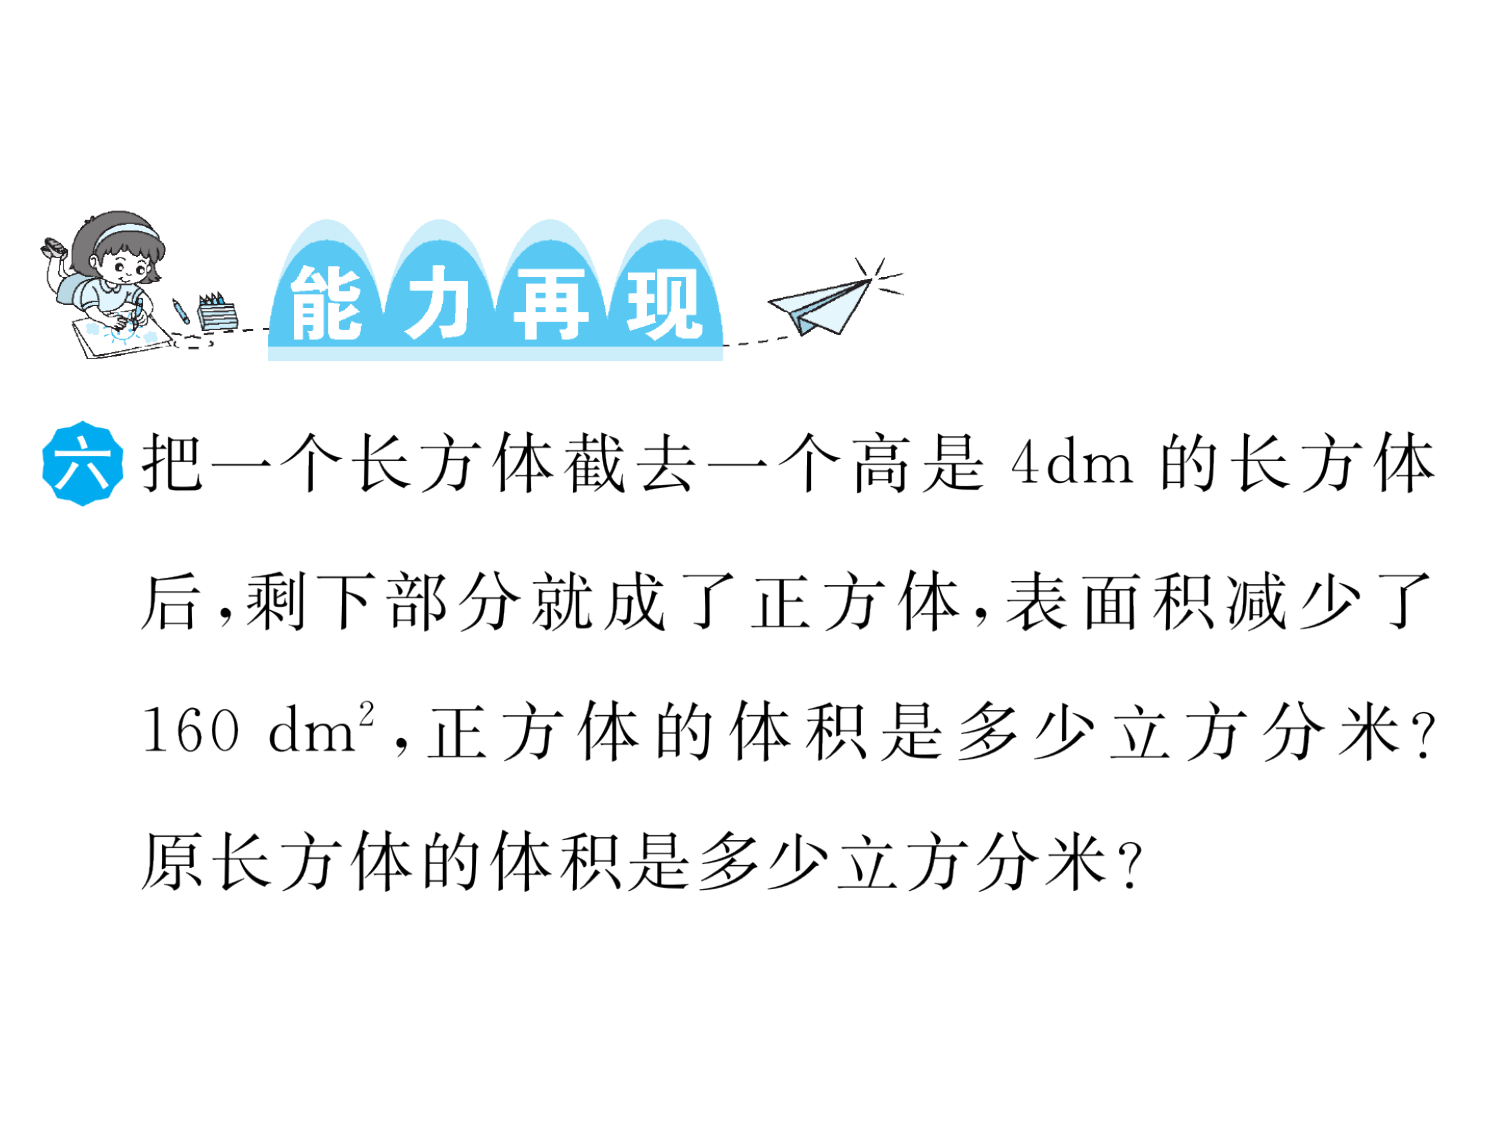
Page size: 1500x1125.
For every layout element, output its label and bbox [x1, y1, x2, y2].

picture [35, 177, 1453, 917]
